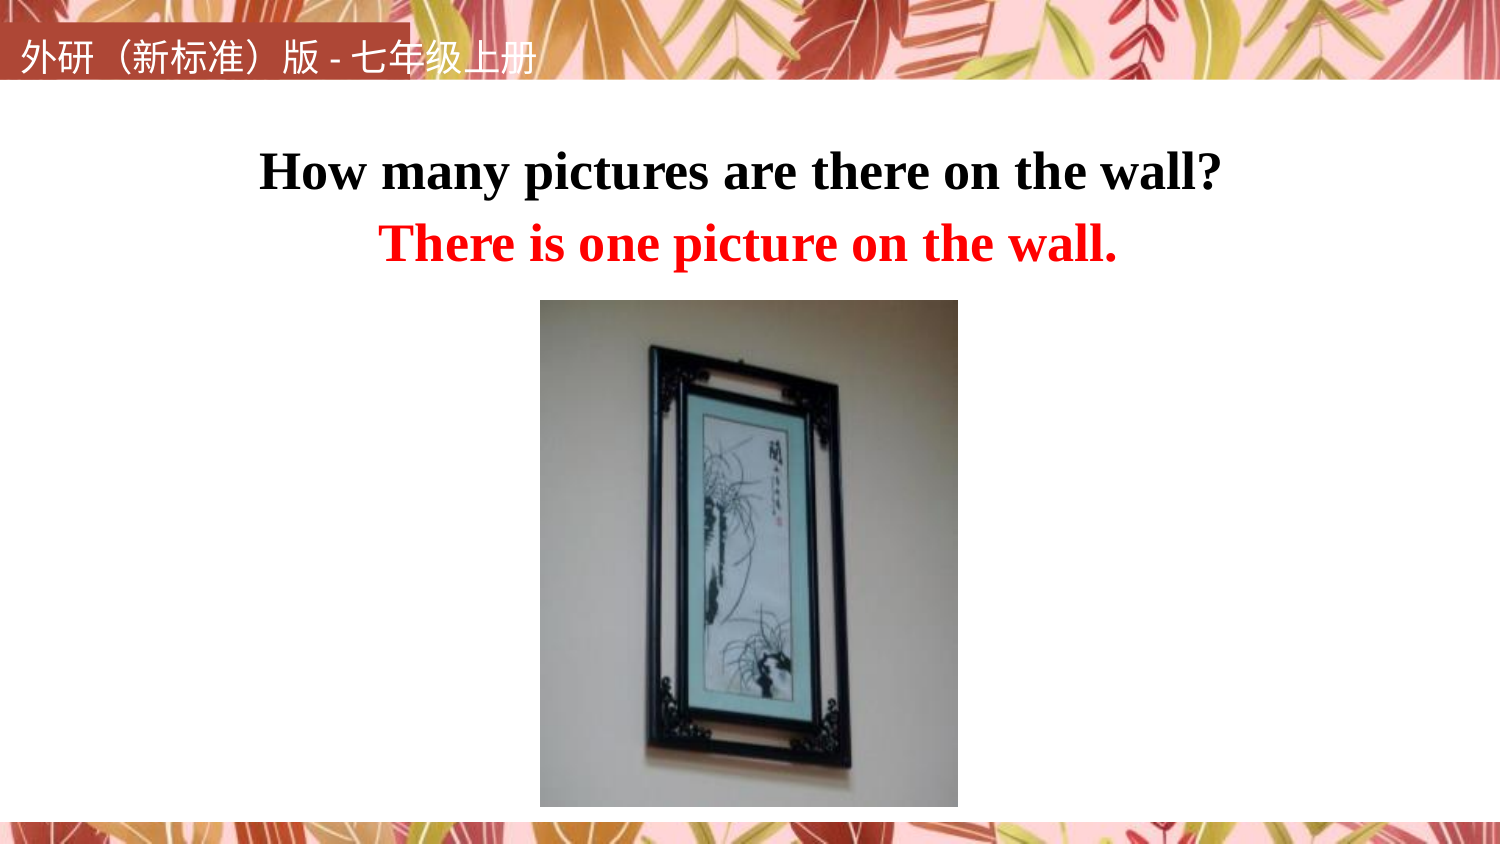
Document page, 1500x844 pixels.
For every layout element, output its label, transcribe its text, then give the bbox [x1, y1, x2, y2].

text_box How many pictures are there on the wall? There is one picture on the wall. [248, 123, 1250, 278]
picture [0, 0, 1500, 79]
picture [0, 822, 1500, 844]
picture [540, 300, 958, 807]
